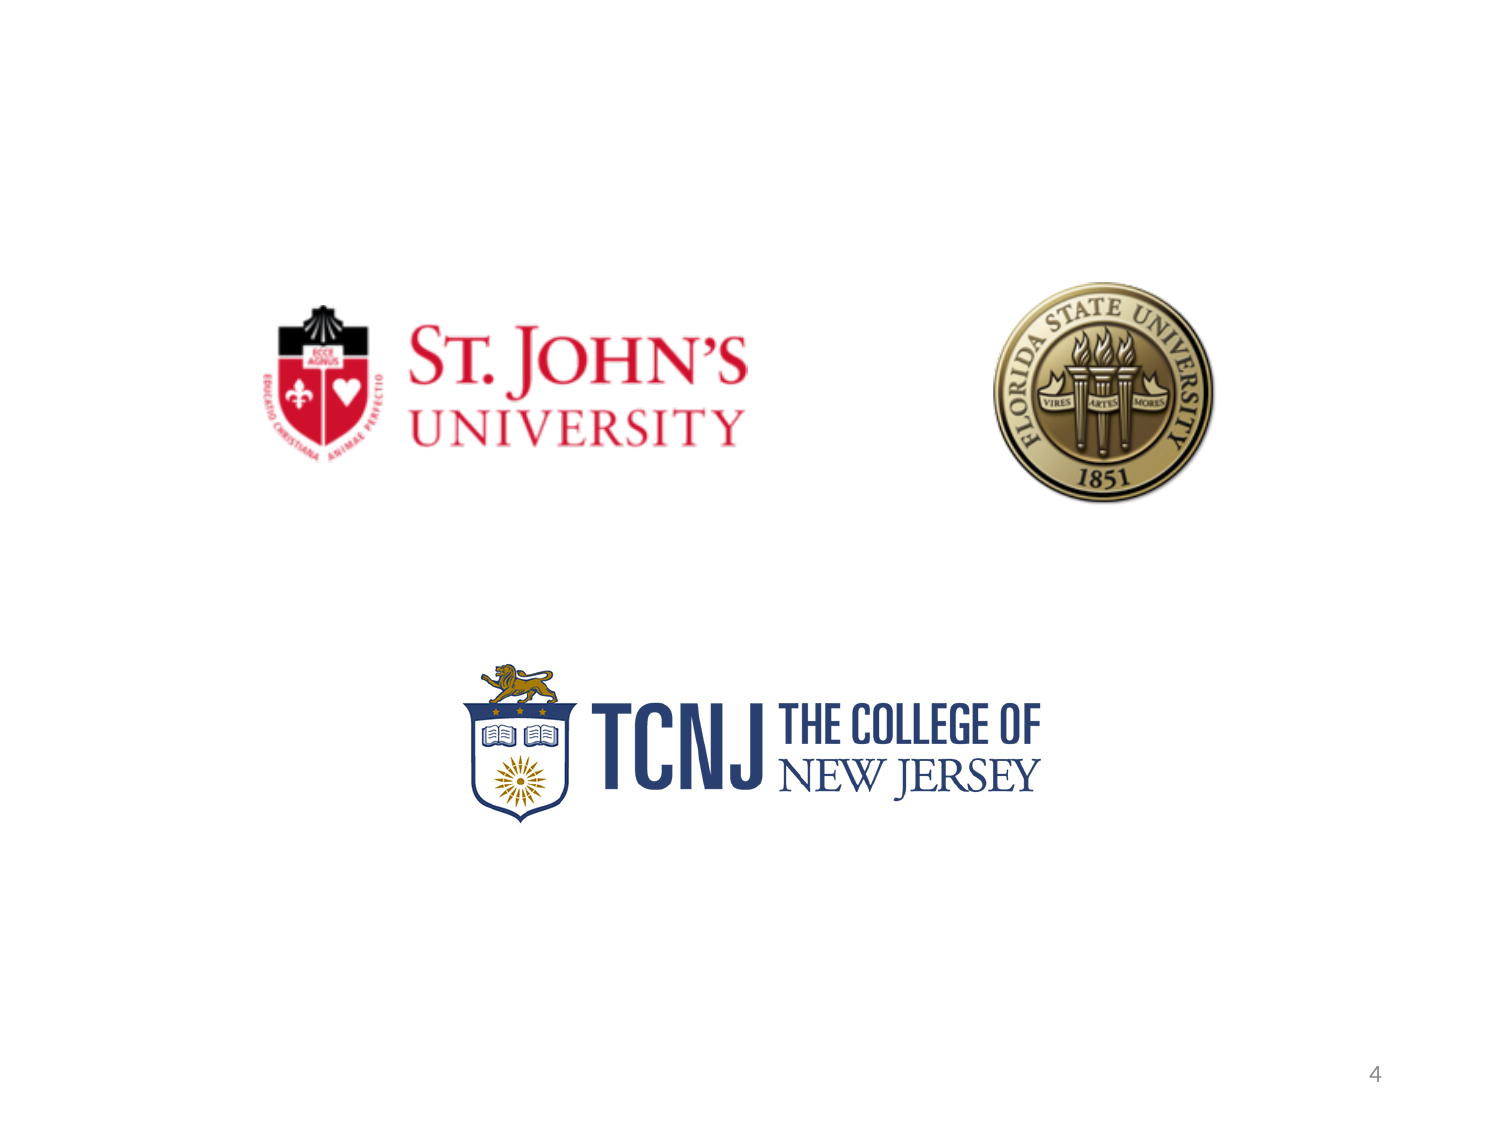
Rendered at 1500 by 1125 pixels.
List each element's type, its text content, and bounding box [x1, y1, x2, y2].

slide_number 4 [1059, 1042, 1397, 1103]
picture [978, 267, 1229, 518]
picture [263, 305, 748, 463]
picture [458, 662, 1041, 826]
